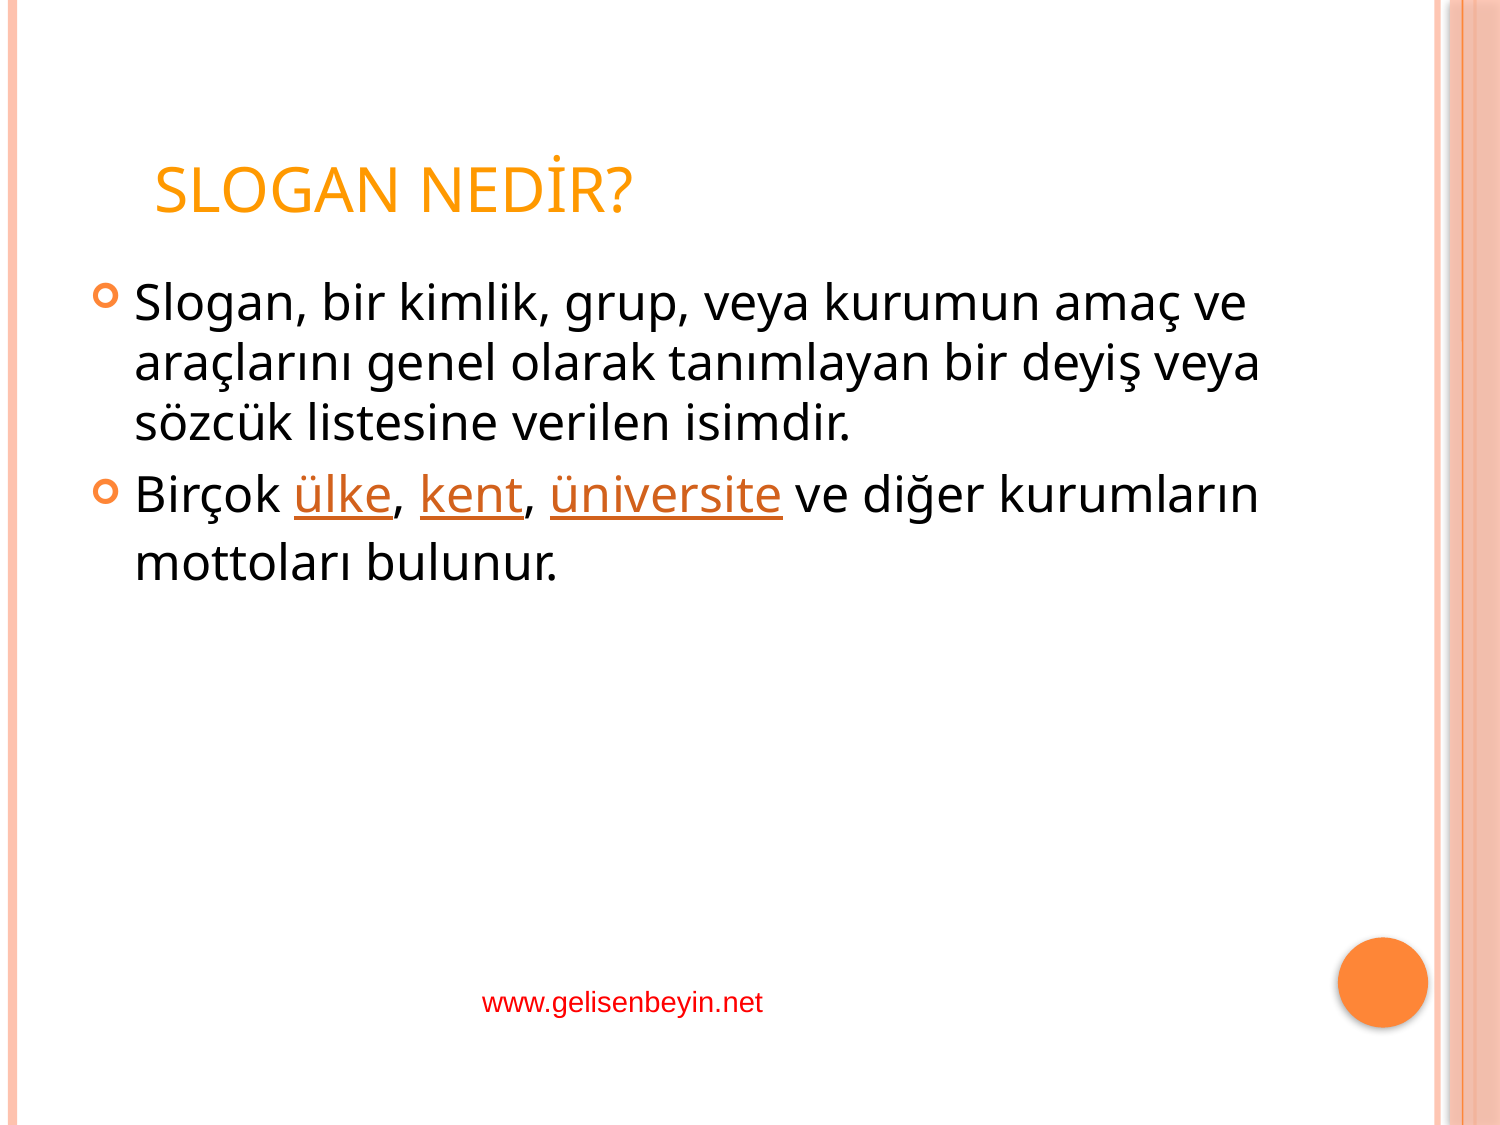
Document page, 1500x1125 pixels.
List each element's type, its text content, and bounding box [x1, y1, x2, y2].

title SLOGAN NEDİR? [75, 45, 1300, 233]
list Slogan, bir kimlik, grup, veya kurumun amaç ve araçlarını genel olarak tanımlayan bir deyiş veya sözcük listesine verilen isimdir. Birçok ülke, kent, üniversite ve diğer kurumların mottoları bulunur. [74, 262, 1301, 1063]
text_box www.gelisenbeyin.net [467, 976, 779, 1026]
